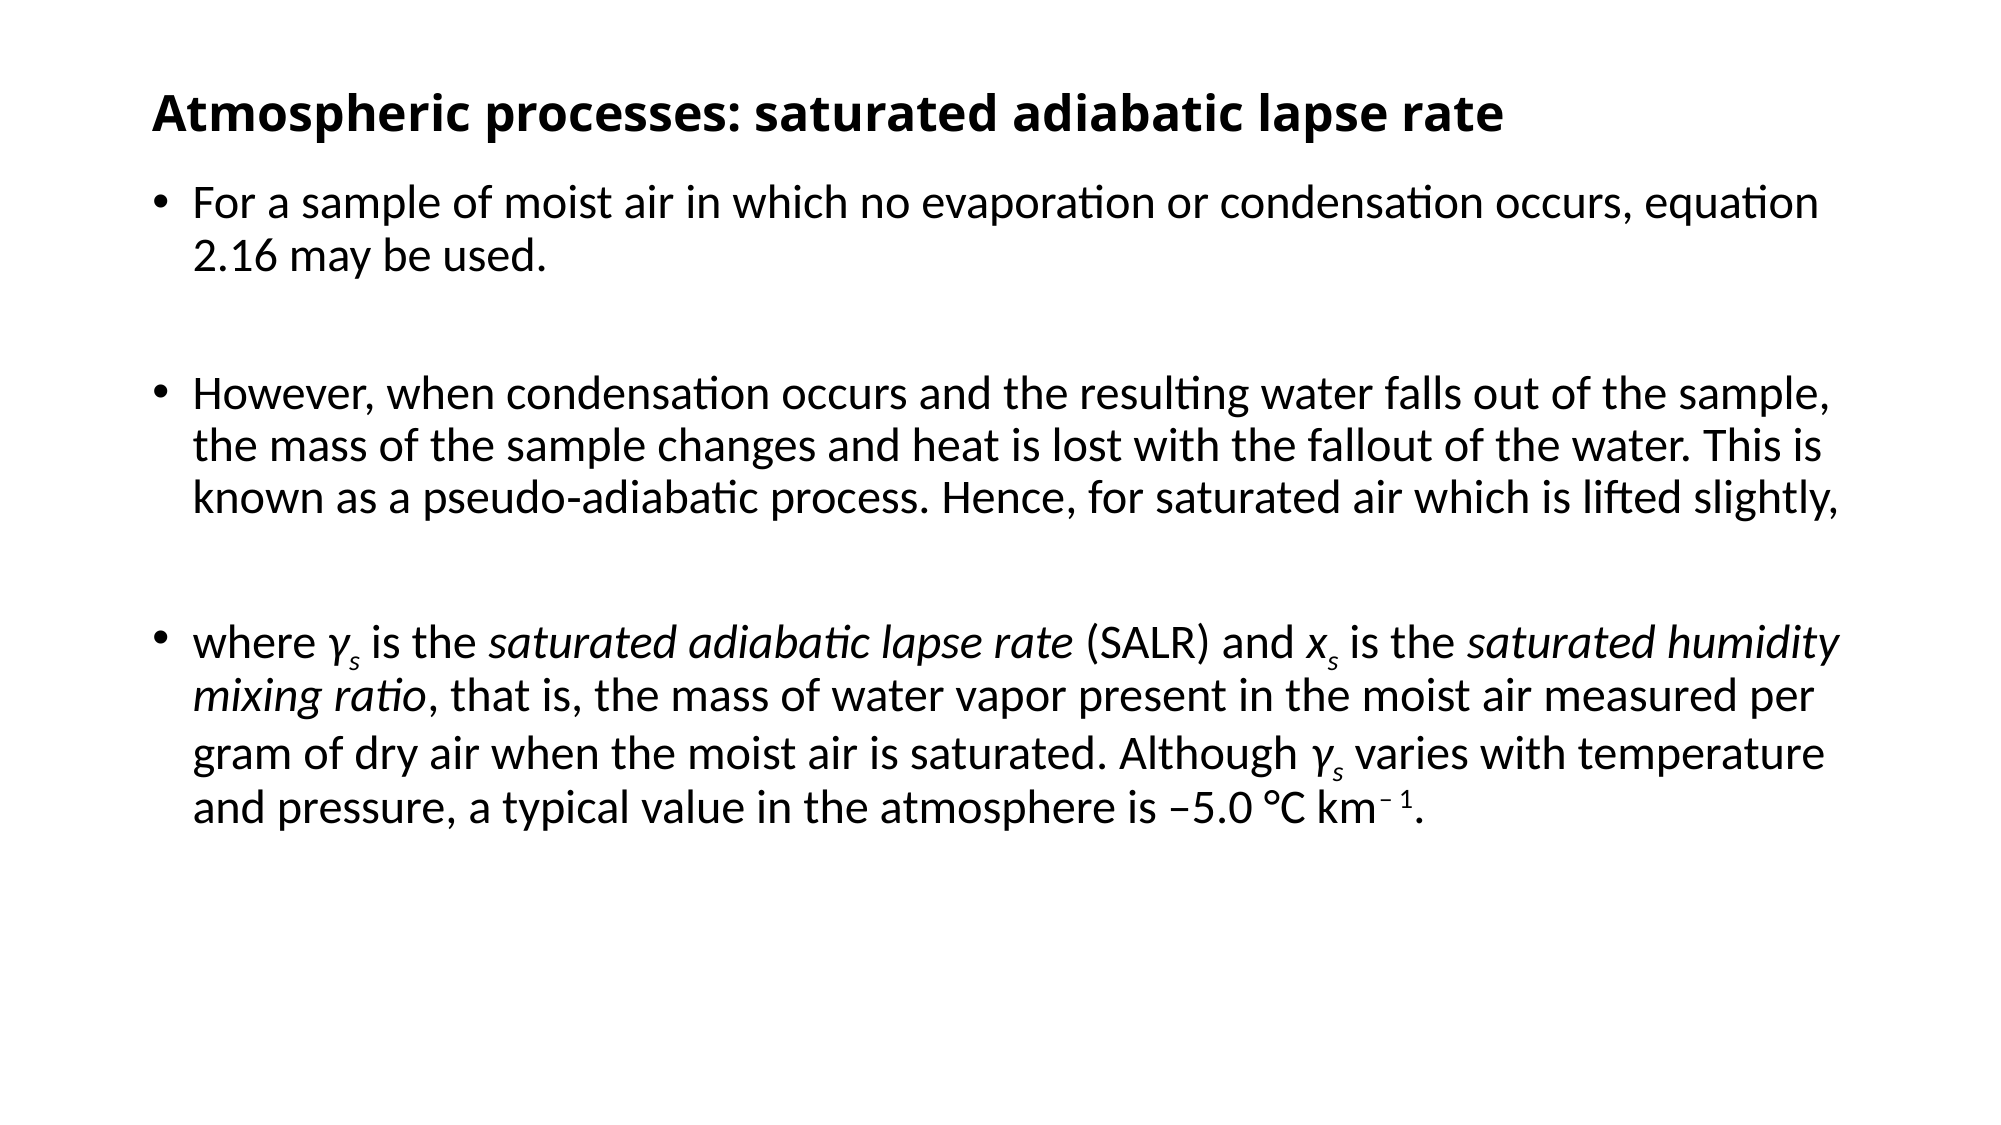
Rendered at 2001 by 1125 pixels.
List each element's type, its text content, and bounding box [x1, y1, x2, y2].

title Atmospheric processes: saturated adiabatic lapse rate [137, 59, 1863, 170]
